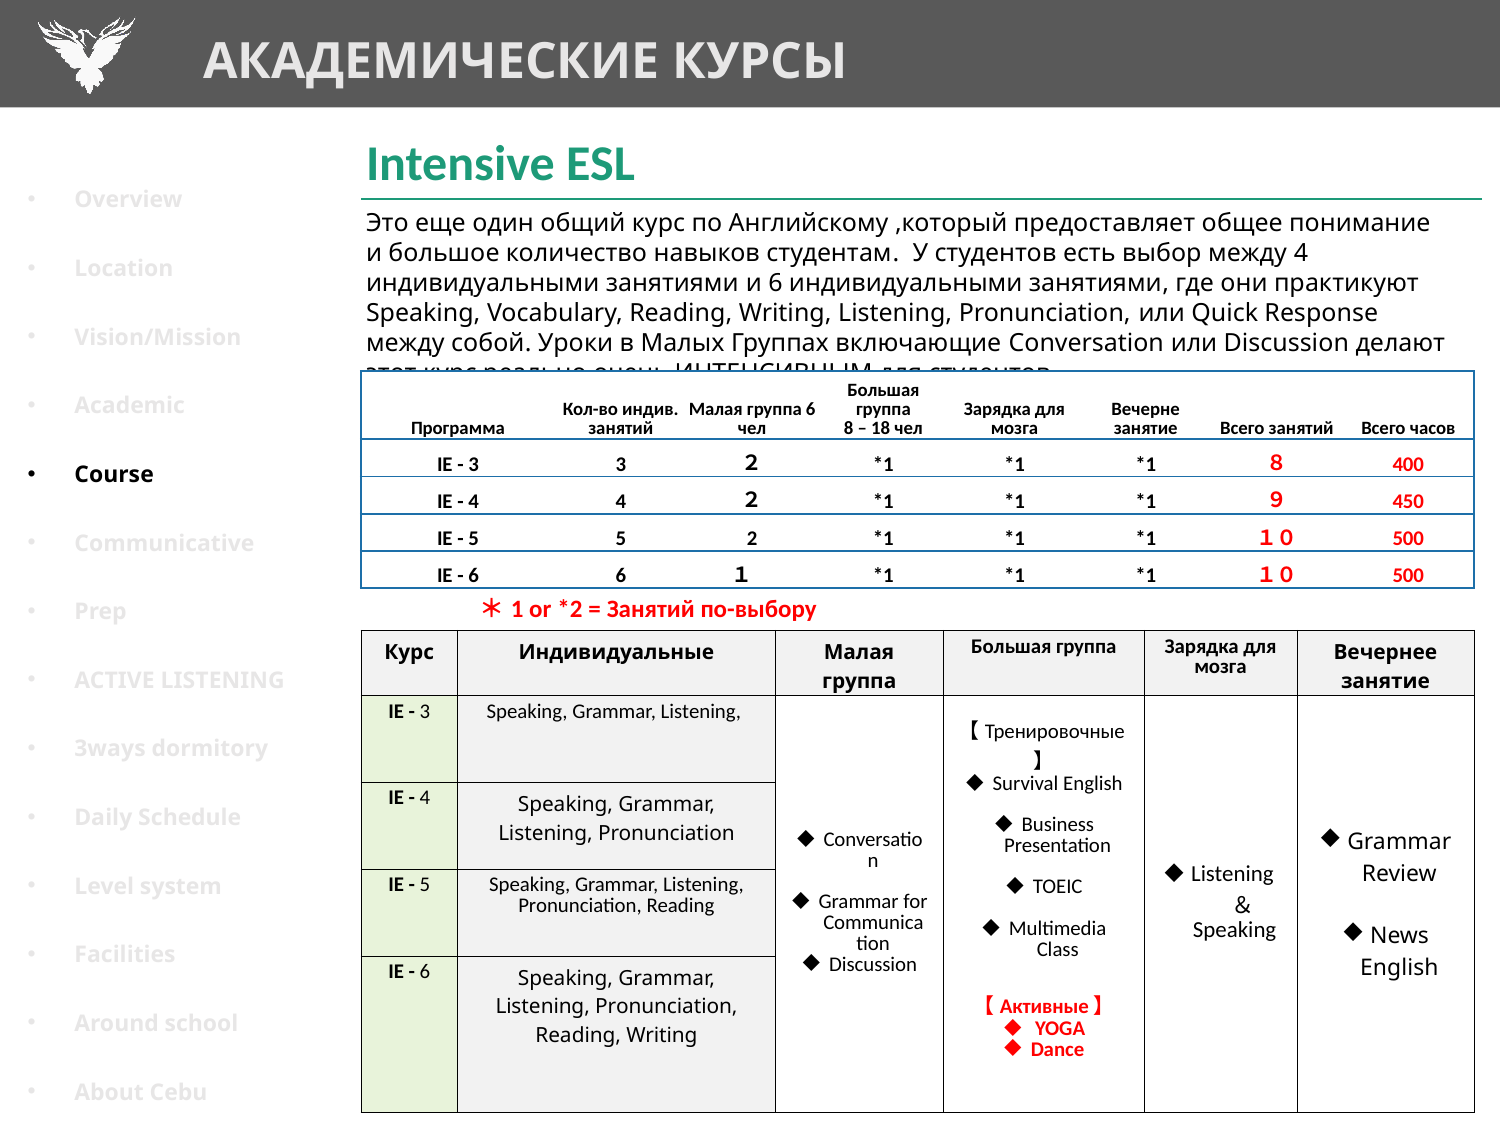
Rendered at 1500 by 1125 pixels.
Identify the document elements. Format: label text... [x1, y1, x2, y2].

table_cell Speaking, Grammar, Listening, Pronunciation [458, 783, 775, 869]
table_cell *1 [818, 440, 949, 476]
table_header Всего часов [1343, 372, 1473, 438]
text_box ＊1 or *2 = Занятий по-выбору [465, 584, 1010, 630]
table_header Вечерне занятие [1080, 372, 1211, 438]
table_cell *1 [1080, 552, 1211, 587]
text_box АКАДЕМИЧЕСКИЕ КУРСЫ [188, 20, 864, 96]
table_header Зарядка для мозга [949, 372, 1080, 438]
text_box Это еще один общий курс по Английскому ,который предоставляет общее понимание и большое количество навыков студентам. У студентов есть выбор между 4 индивидуальными занятиями и 6 индивидуальными занятиями, где они практикуют Speaking, Vocabulary, Reading, Writing, Listening, Pronunciation, или Quick Response между собой. Уроки в Малых Группах включающие Conversation или Discussion делают этот курс реально очень ИНТЕНСИВНЫМ для студентов. [351, 198, 1465, 419]
table_cell 4 [555, 477, 686, 513]
table_header Малая группа 6 чел [686, 372, 818, 438]
table_cell 6 [555, 552, 686, 584]
table_cell 500 [1343, 552, 1473, 587]
text_box Intensive ESL [351, 123, 864, 198]
table_header Кол-во индив. занятий [555, 372, 686, 438]
table_cell *1 [949, 515, 1080, 550]
table_cell １ [686, 552, 818, 584]
table_cell *1 [818, 477, 949, 513]
table_cell Conversation Grammar for Communication Discussion [776, 696, 943, 1112]
text_box Overview Location Vision/Mission Academic Course Communicative Prep ACTIVE LISTENING 3ways dormitory Daily Schedule Level system Facilities Around school About Cebu [12, 136, 301, 1112]
table_header Программа [362, 372, 555, 438]
table_cell ９ [1211, 477, 1343, 513]
table_cell ２ [686, 440, 818, 476]
table_cell Listening ＆Speaking [1145, 696, 1297, 1112]
table_cell *1 [949, 477, 1080, 513]
table_cell *1 [1080, 515, 1211, 550]
table_header Малая группа [776, 631, 943, 695]
table_cell *1 [949, 440, 1080, 476]
table_cell ２ [686, 477, 818, 513]
table_cell １０ [1211, 552, 1343, 587]
table_cell *1 [818, 552, 949, 584]
table_cell 400 [1343, 440, 1473, 476]
table_cell IE - 6 [362, 552, 555, 587]
table_cell 450 [1343, 477, 1473, 513]
table_cell Speaking, Grammar, Listening, Pronunciation, Reading [458, 870, 775, 956]
text_box [0, 0, 1500, 109]
table_cell 3 [555, 440, 686, 476]
picture [38, 15, 136, 94]
table_cell ８ [1211, 440, 1343, 476]
table_header Большая группа [944, 631, 1144, 695]
table_cell *1 [1080, 477, 1211, 513]
table_header Вечернее занятие [1298, 631, 1474, 695]
table_cell Grammar Review News English [1298, 696, 1474, 1112]
table_cell *1 [818, 515, 949, 550]
table_cell IE - 5 [362, 515, 555, 550]
table_header Зарядка для мозга [1145, 631, 1297, 695]
table_cell *1 [1080, 440, 1211, 476]
table_header Индивидуальные [458, 631, 775, 695]
table_cell IE - 4 [362, 477, 555, 513]
table_cell IE - 6 [362, 957, 457, 1112]
table_cell *1 [949, 552, 1080, 587]
table_header Курс [362, 631, 457, 695]
table_cell IE - 5 [362, 870, 457, 956]
table_cell １０ [1211, 515, 1343, 550]
table_cell IE - 3 [362, 440, 555, 476]
table_header Всего занятий [1211, 372, 1343, 438]
table_cell IE - 3 [362, 696, 457, 782]
table_cell IE - 4 [362, 783, 457, 869]
table_cell Speaking, Grammar, Listening, [458, 696, 775, 782]
table_cell 2 [686, 515, 818, 550]
table_cell Speaking, Grammar, Listening, Pronunciation, Reading, Writing [458, 957, 775, 1112]
table_cell 500 [1343, 515, 1473, 550]
table_cell 【Тренировочные】 Survival English Business Presentation TOEIC Multimedia Class 【Активные】 YOGA Dance [944, 696, 1144, 1112]
table_cell 5 [555, 515, 686, 550]
table_header Большая группа 8 – 18 чел [818, 372, 949, 438]
